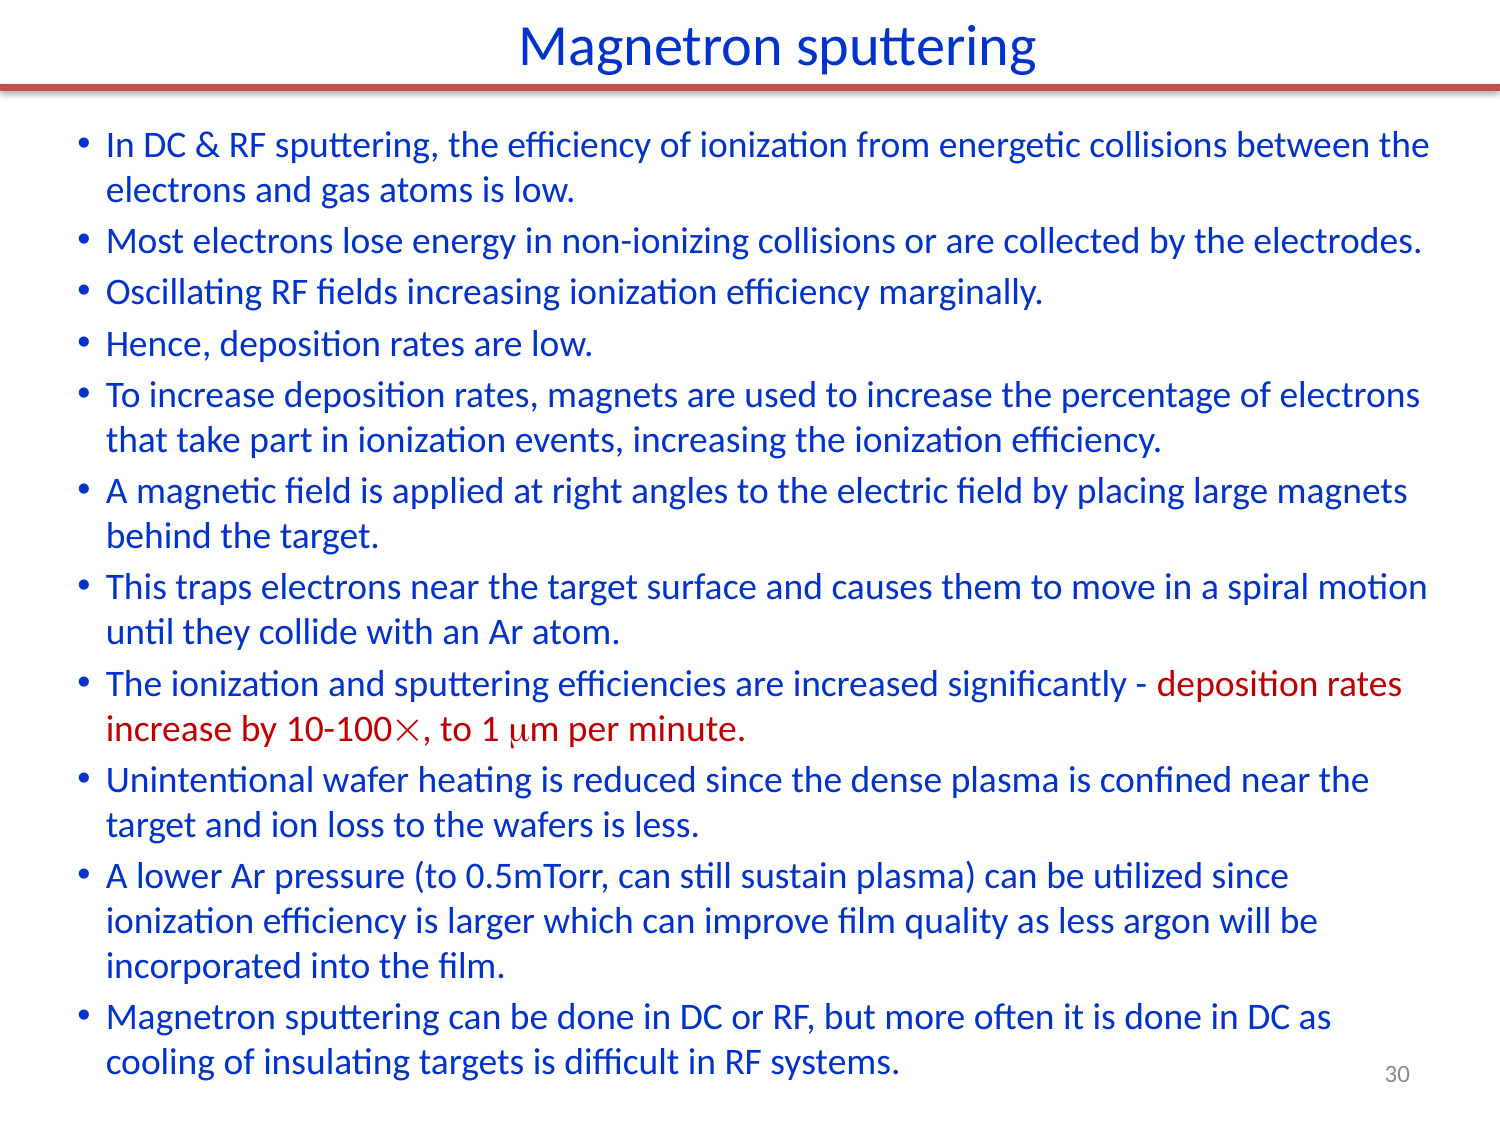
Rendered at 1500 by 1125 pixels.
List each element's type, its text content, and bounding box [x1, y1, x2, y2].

text_box In DC & RF sputtering, the efficiency of ionization from energetic collisions between the electrons and gas atoms is low. Most electrons lose energy in non-ionizing collisions or are collected by the electrodes. Oscillating RF fields increasing ionization efficiency marginally. Hence, deposition rates are low. To increase deposition rates, magnets are used to increase the percentage of electrons that take part in ionization events, increasing the ionization efficiency. A magnetic field is applied at right angles to the electric field by placing large magnets behind the target. This traps electrons near the target surface and causes them to move in a spiral motion until they collide with an Ar atom. The ionization and sputtering efficiencies are increased significantly - deposition rates increase by 10-100, to 1 m per minute. Unintentional wafer heating is reduced since the dense plasma is confined near the target and ion loss to the wafers is less. A lower Ar pressure (to 0.5mTorr, can still sustain plasma) can be utilized since ionization efficiency is larger which can improve film quality as less argon will be incorporated into the film. Magnetron sputtering can be done in DC or RF, but more often it is done in DC as cooling of insulating targets is difficult in RF systems. [62, 112, 1463, 1090]
text_box Magnetron sputtering [503, 0, 1052, 83]
slide_number 30 [1074, 1042, 1425, 1103]
